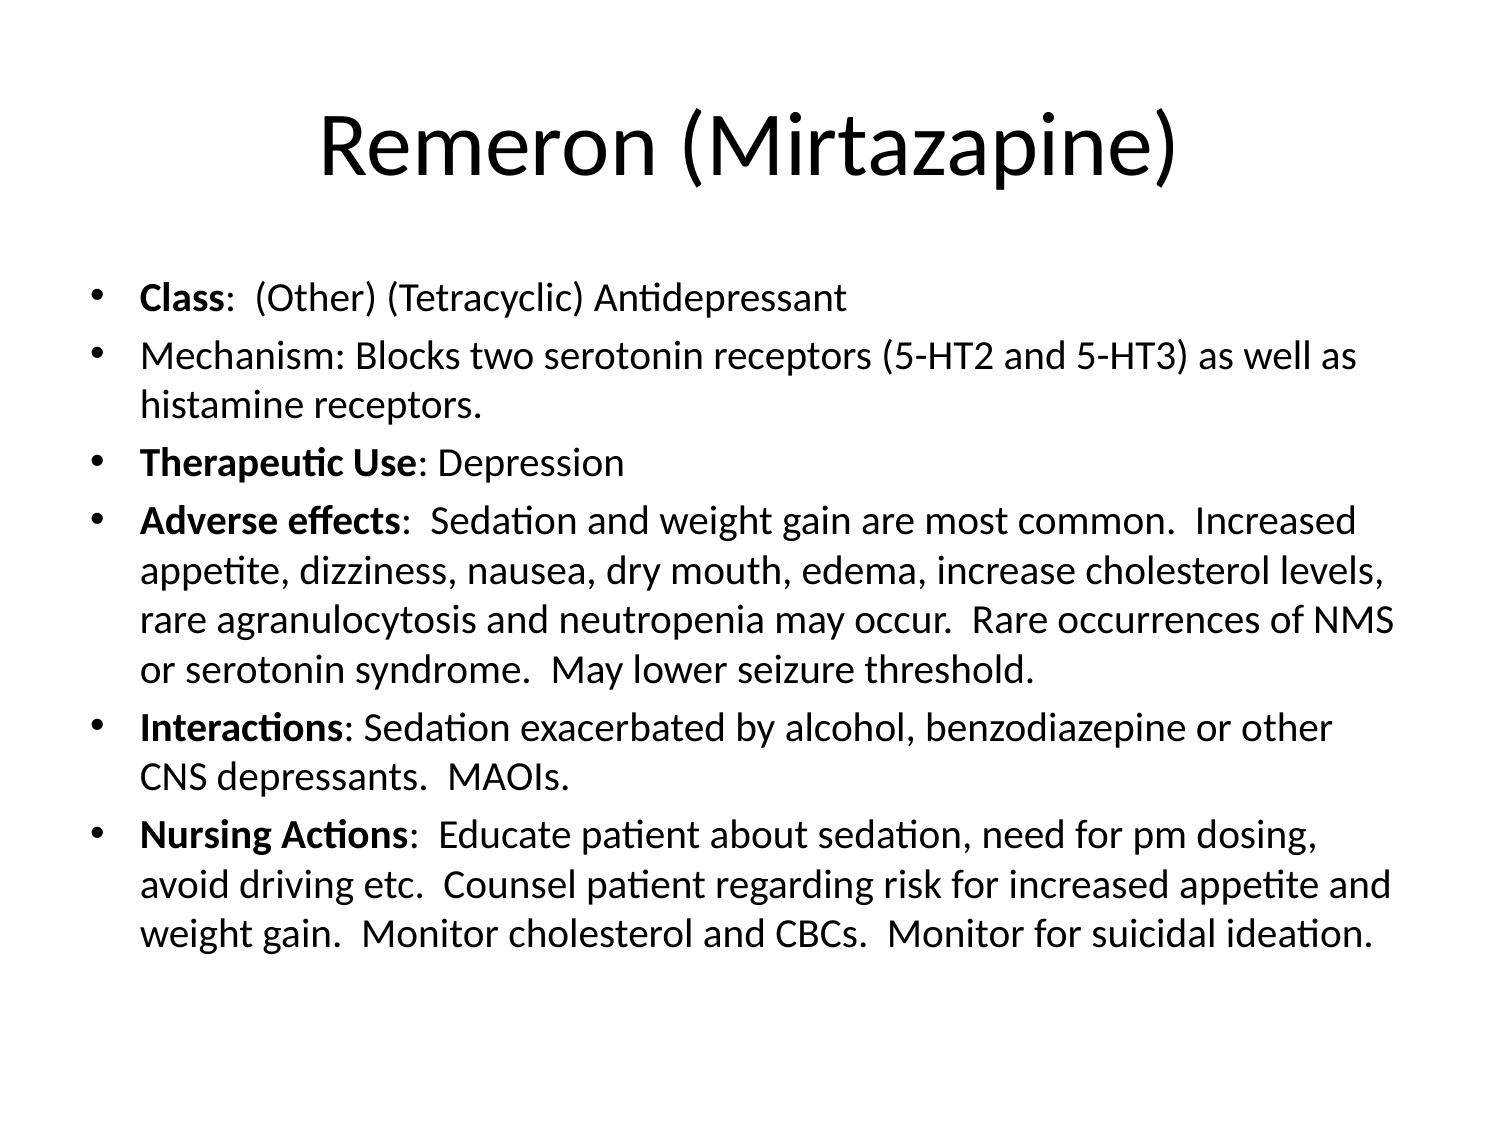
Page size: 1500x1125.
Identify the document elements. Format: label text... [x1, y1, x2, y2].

title Remeron (Mirtazapine) [75, 45, 1425, 233]
list Class: (Other) (Tetracyclic) Antidepressant Mechanism: Blocks two serotonin receptors (5-HT2 and 5-HT3) as well as histamine receptors. Therapeutic Use: Depression Adverse effects: Sedation and weight gain are most common. Increased appetite, dizziness, nausea, dry mouth, edema, increase cholesterol levels, rare agranulocytosis and neutropenia may occur. Rare occurrences of NMS or serotonin syndrome. May lower seizure threshold. Interactions: Sedation exacerbated by alcohol, benzodiazepine or other CNS depressants. MAOIs. Nursing Actions: Educate patient about sedation, need for pm dosing, avoid driving etc. Counsel patient regarding risk for increased appetite and weight gain. Monitor cholesterol and CBCs. Monitor for suicidal ideation. [75, 262, 1425, 1005]
